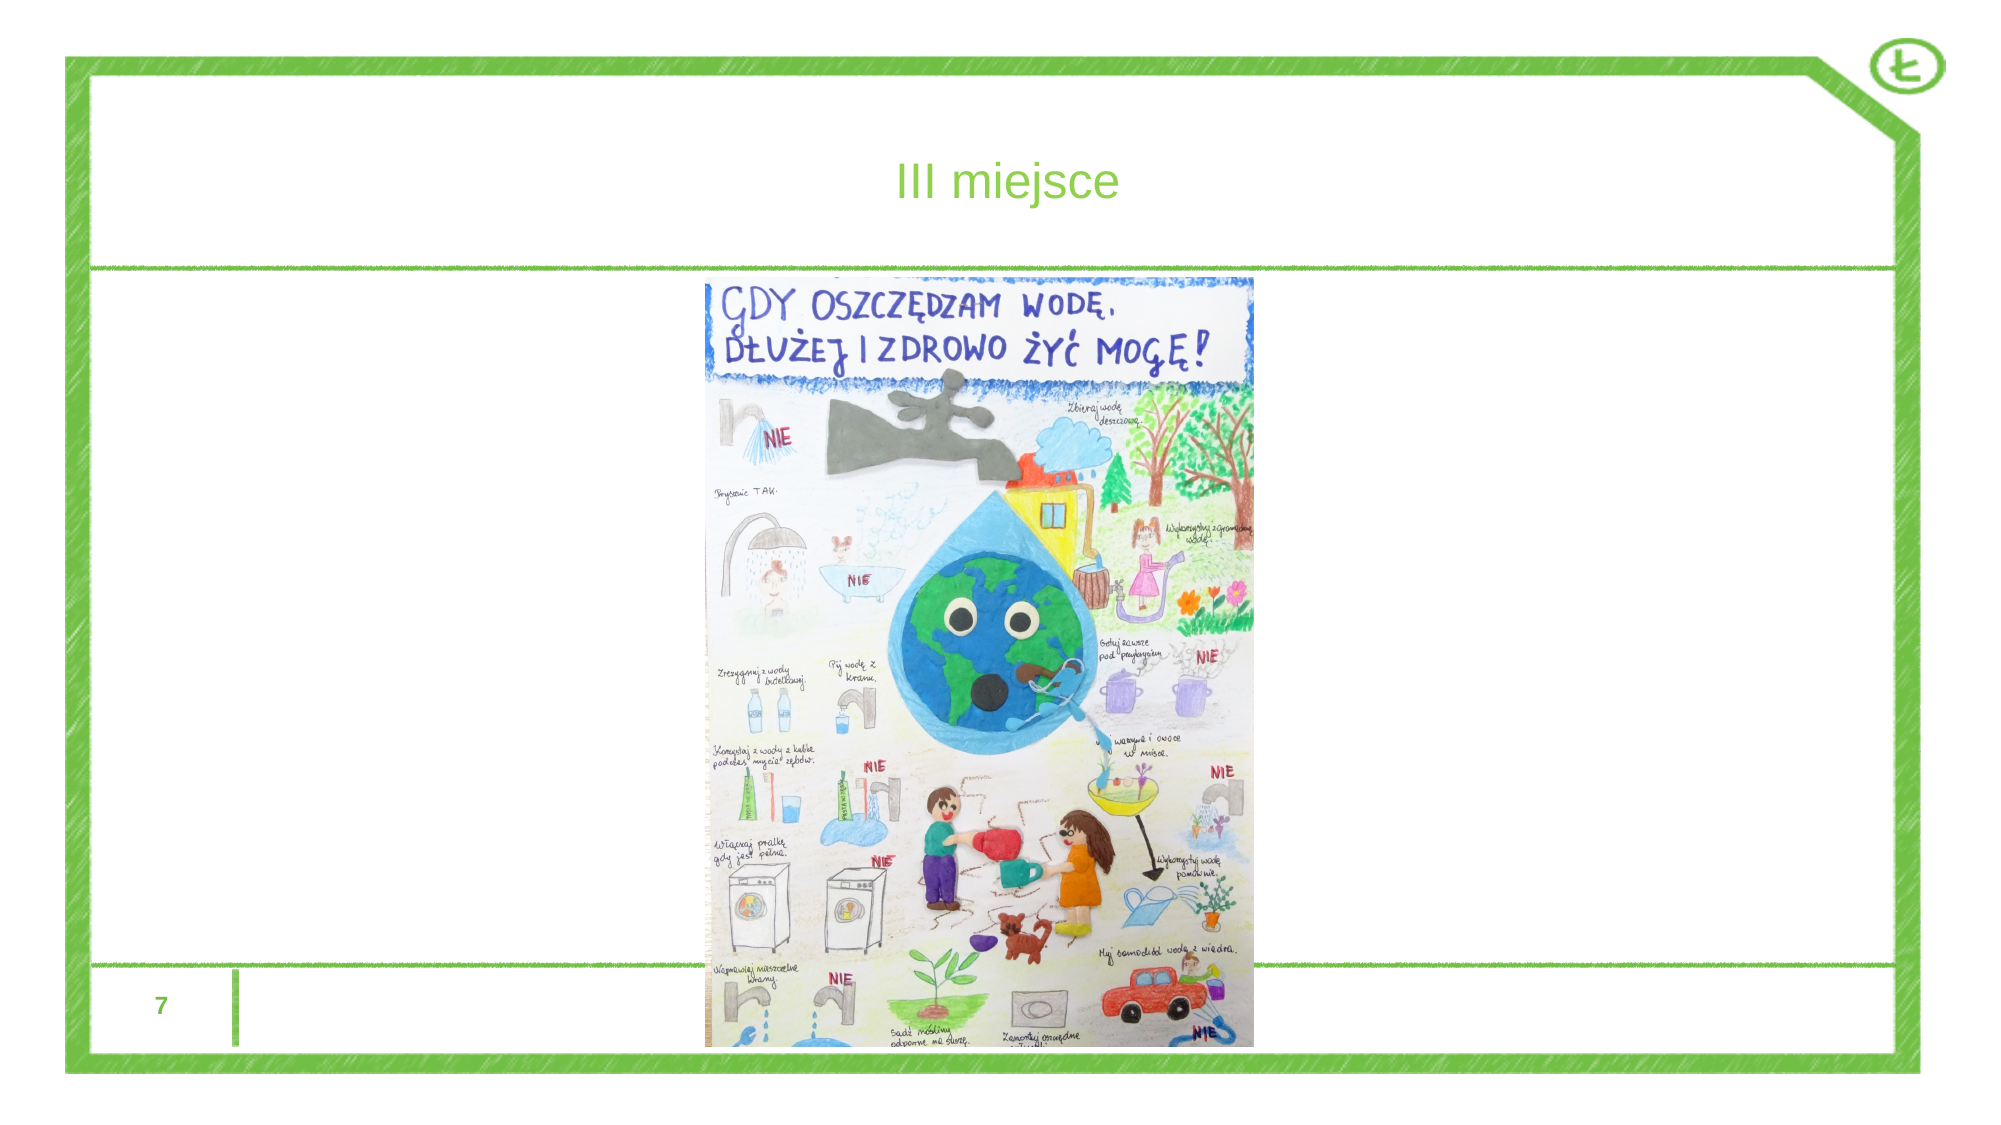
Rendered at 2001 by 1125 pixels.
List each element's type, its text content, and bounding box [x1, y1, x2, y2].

picture [65, 38, 1946, 1074]
list III miejsce [212, 113, 1804, 244]
